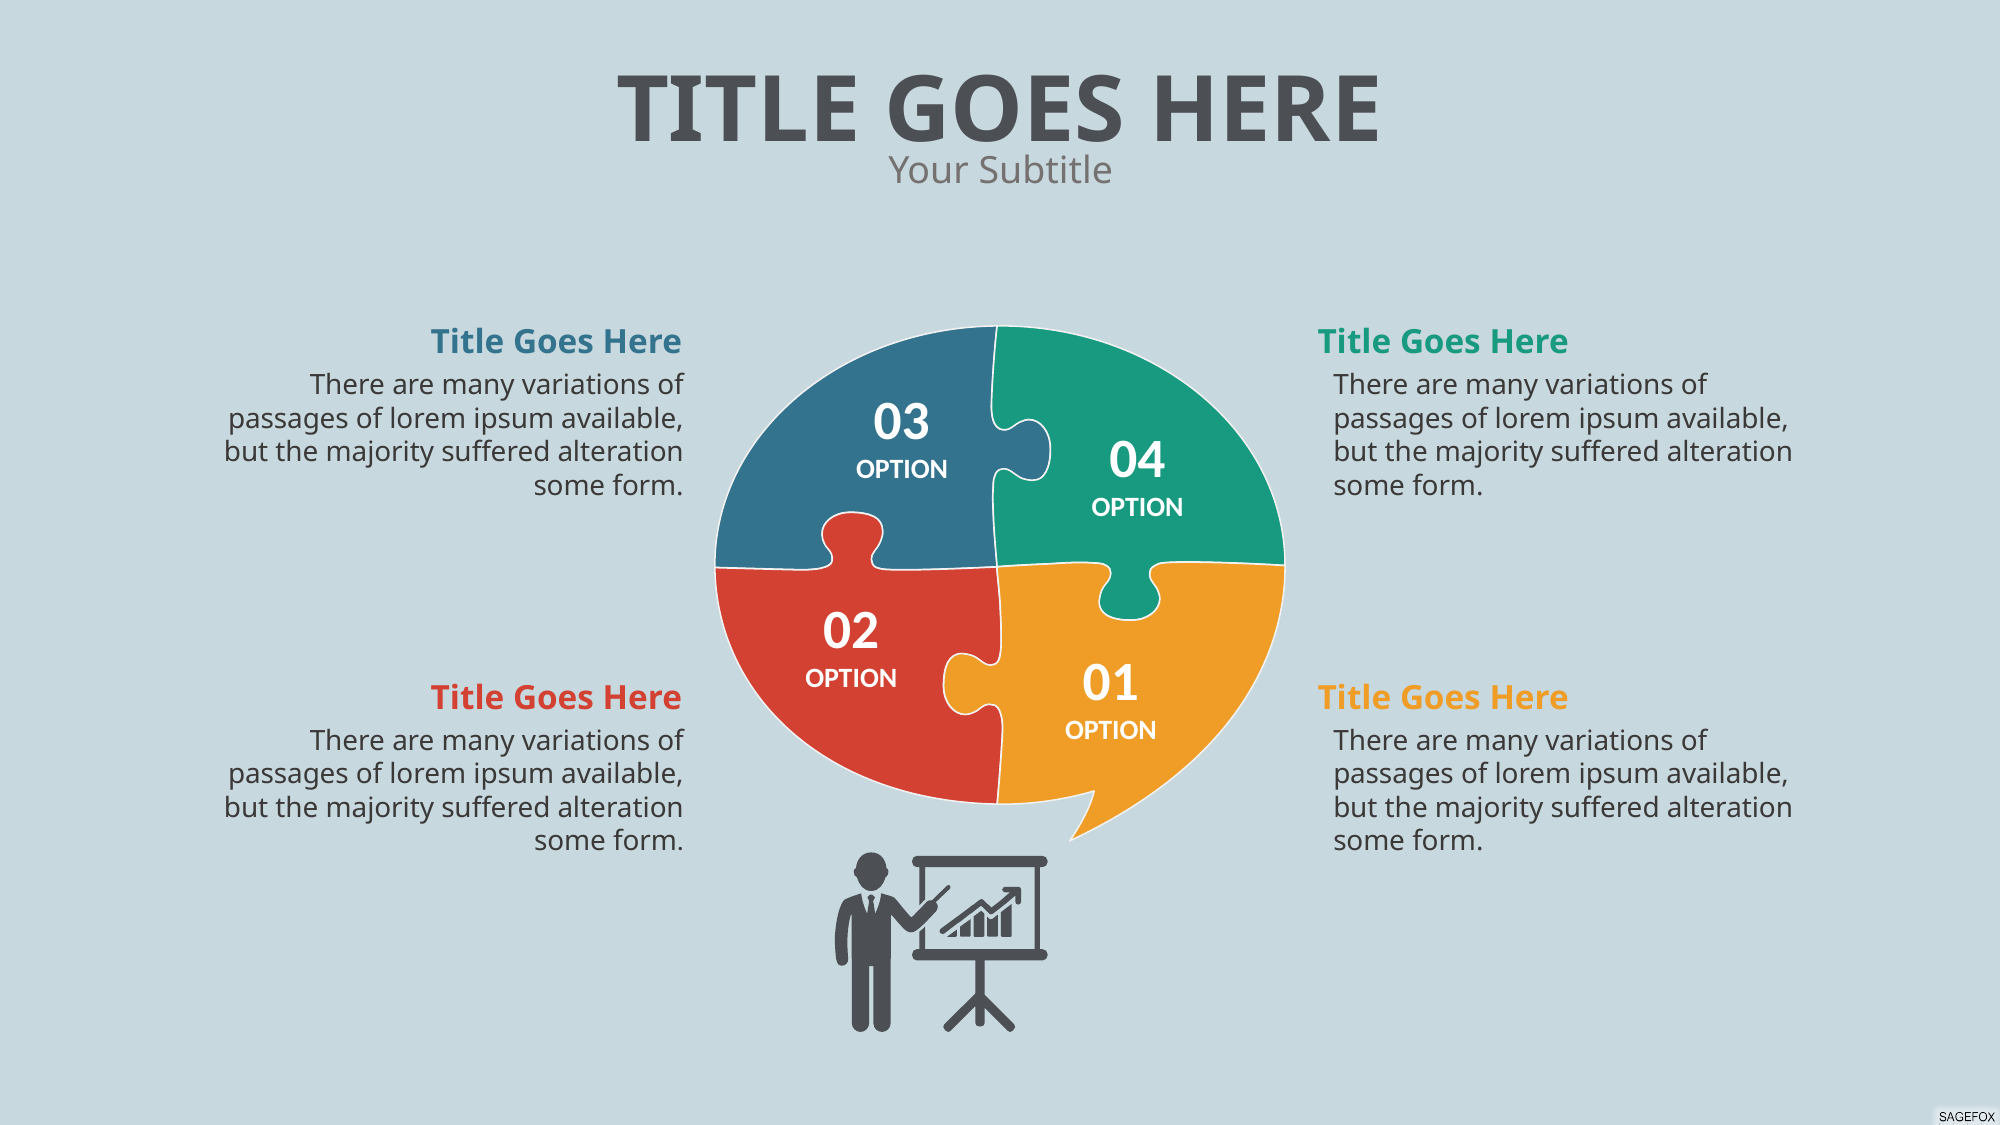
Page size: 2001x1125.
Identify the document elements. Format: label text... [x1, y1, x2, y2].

text_box [714, 512, 1002, 805]
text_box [203, 675, 684, 824]
text_box 02 OPTION [790, 585, 912, 700]
picture [1936, 1111, 1997, 1125]
text_box [991, 325, 1285, 620]
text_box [1333, 675, 1814, 824]
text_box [834, 852, 1048, 1033]
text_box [548, 42, 1452, 199]
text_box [1333, 320, 1814, 468]
text_box 01 OPTION [1050, 637, 1172, 753]
text_box [943, 562, 1286, 841]
text_box [714, 325, 1050, 569]
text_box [203, 320, 684, 468]
text_box 03 OPTION [841, 376, 963, 492]
text_box 04 OPTION [1076, 414, 1199, 530]
